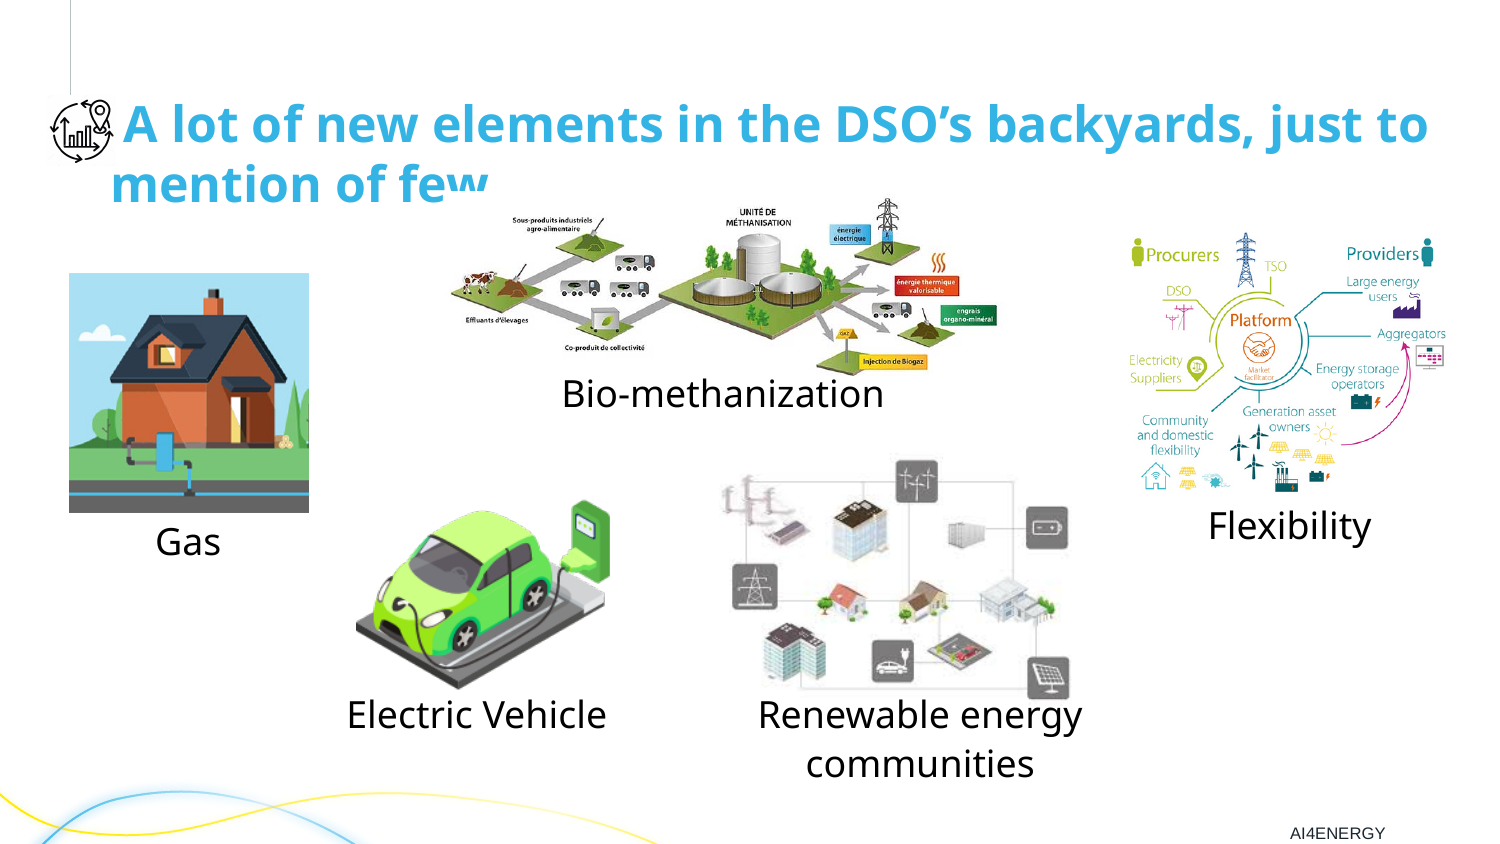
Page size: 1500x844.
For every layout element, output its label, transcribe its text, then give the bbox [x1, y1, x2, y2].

picture [0, 0, 1500, 844]
text_box Gas [155, 522, 222, 564]
text_box Flexibility [1207, 507, 1372, 548]
text_box Renewable energy communities [757, 696, 1084, 786]
text_box Bio-methanization [561, 384, 886, 416]
text_box Electric Vehicle [346, 696, 608, 737]
title A lot of new elements in the DSO’s backyards, just to mention of few… [110, 112, 1434, 213]
